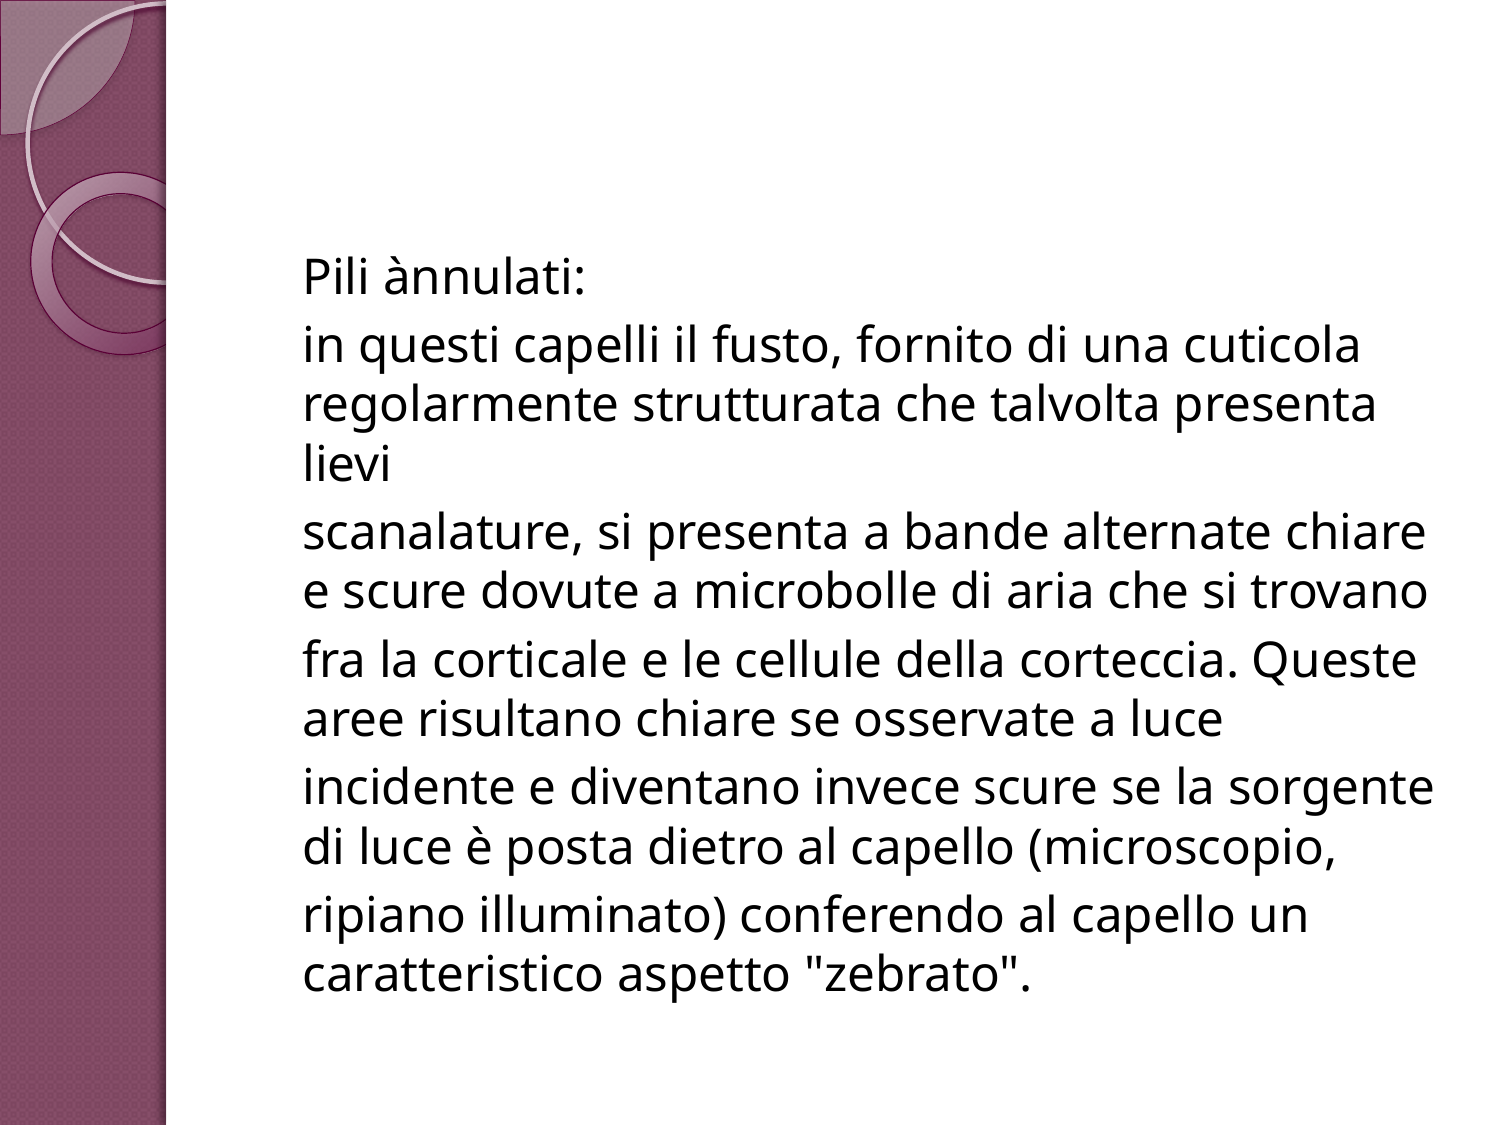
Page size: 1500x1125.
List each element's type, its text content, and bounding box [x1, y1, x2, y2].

list Pili ànnulati: in questi capelli il fusto, fornito di una cuticola regolarmente strutturata che talvolta presenta lievi scanalature, si presenta a bande alternate chiare e scure dovute a microbolle di aria che si trovano fra la corticale e le cellule della corteccia. Queste aree risultano chiare se osservate a luce incidente e diventano invece scure se la sorgente di luce è posta dietro al capello (microscopio, ripiano illuminato) conferendo al capello un caratteristico aspetto "zebrato". [235, 237, 1466, 1025]
